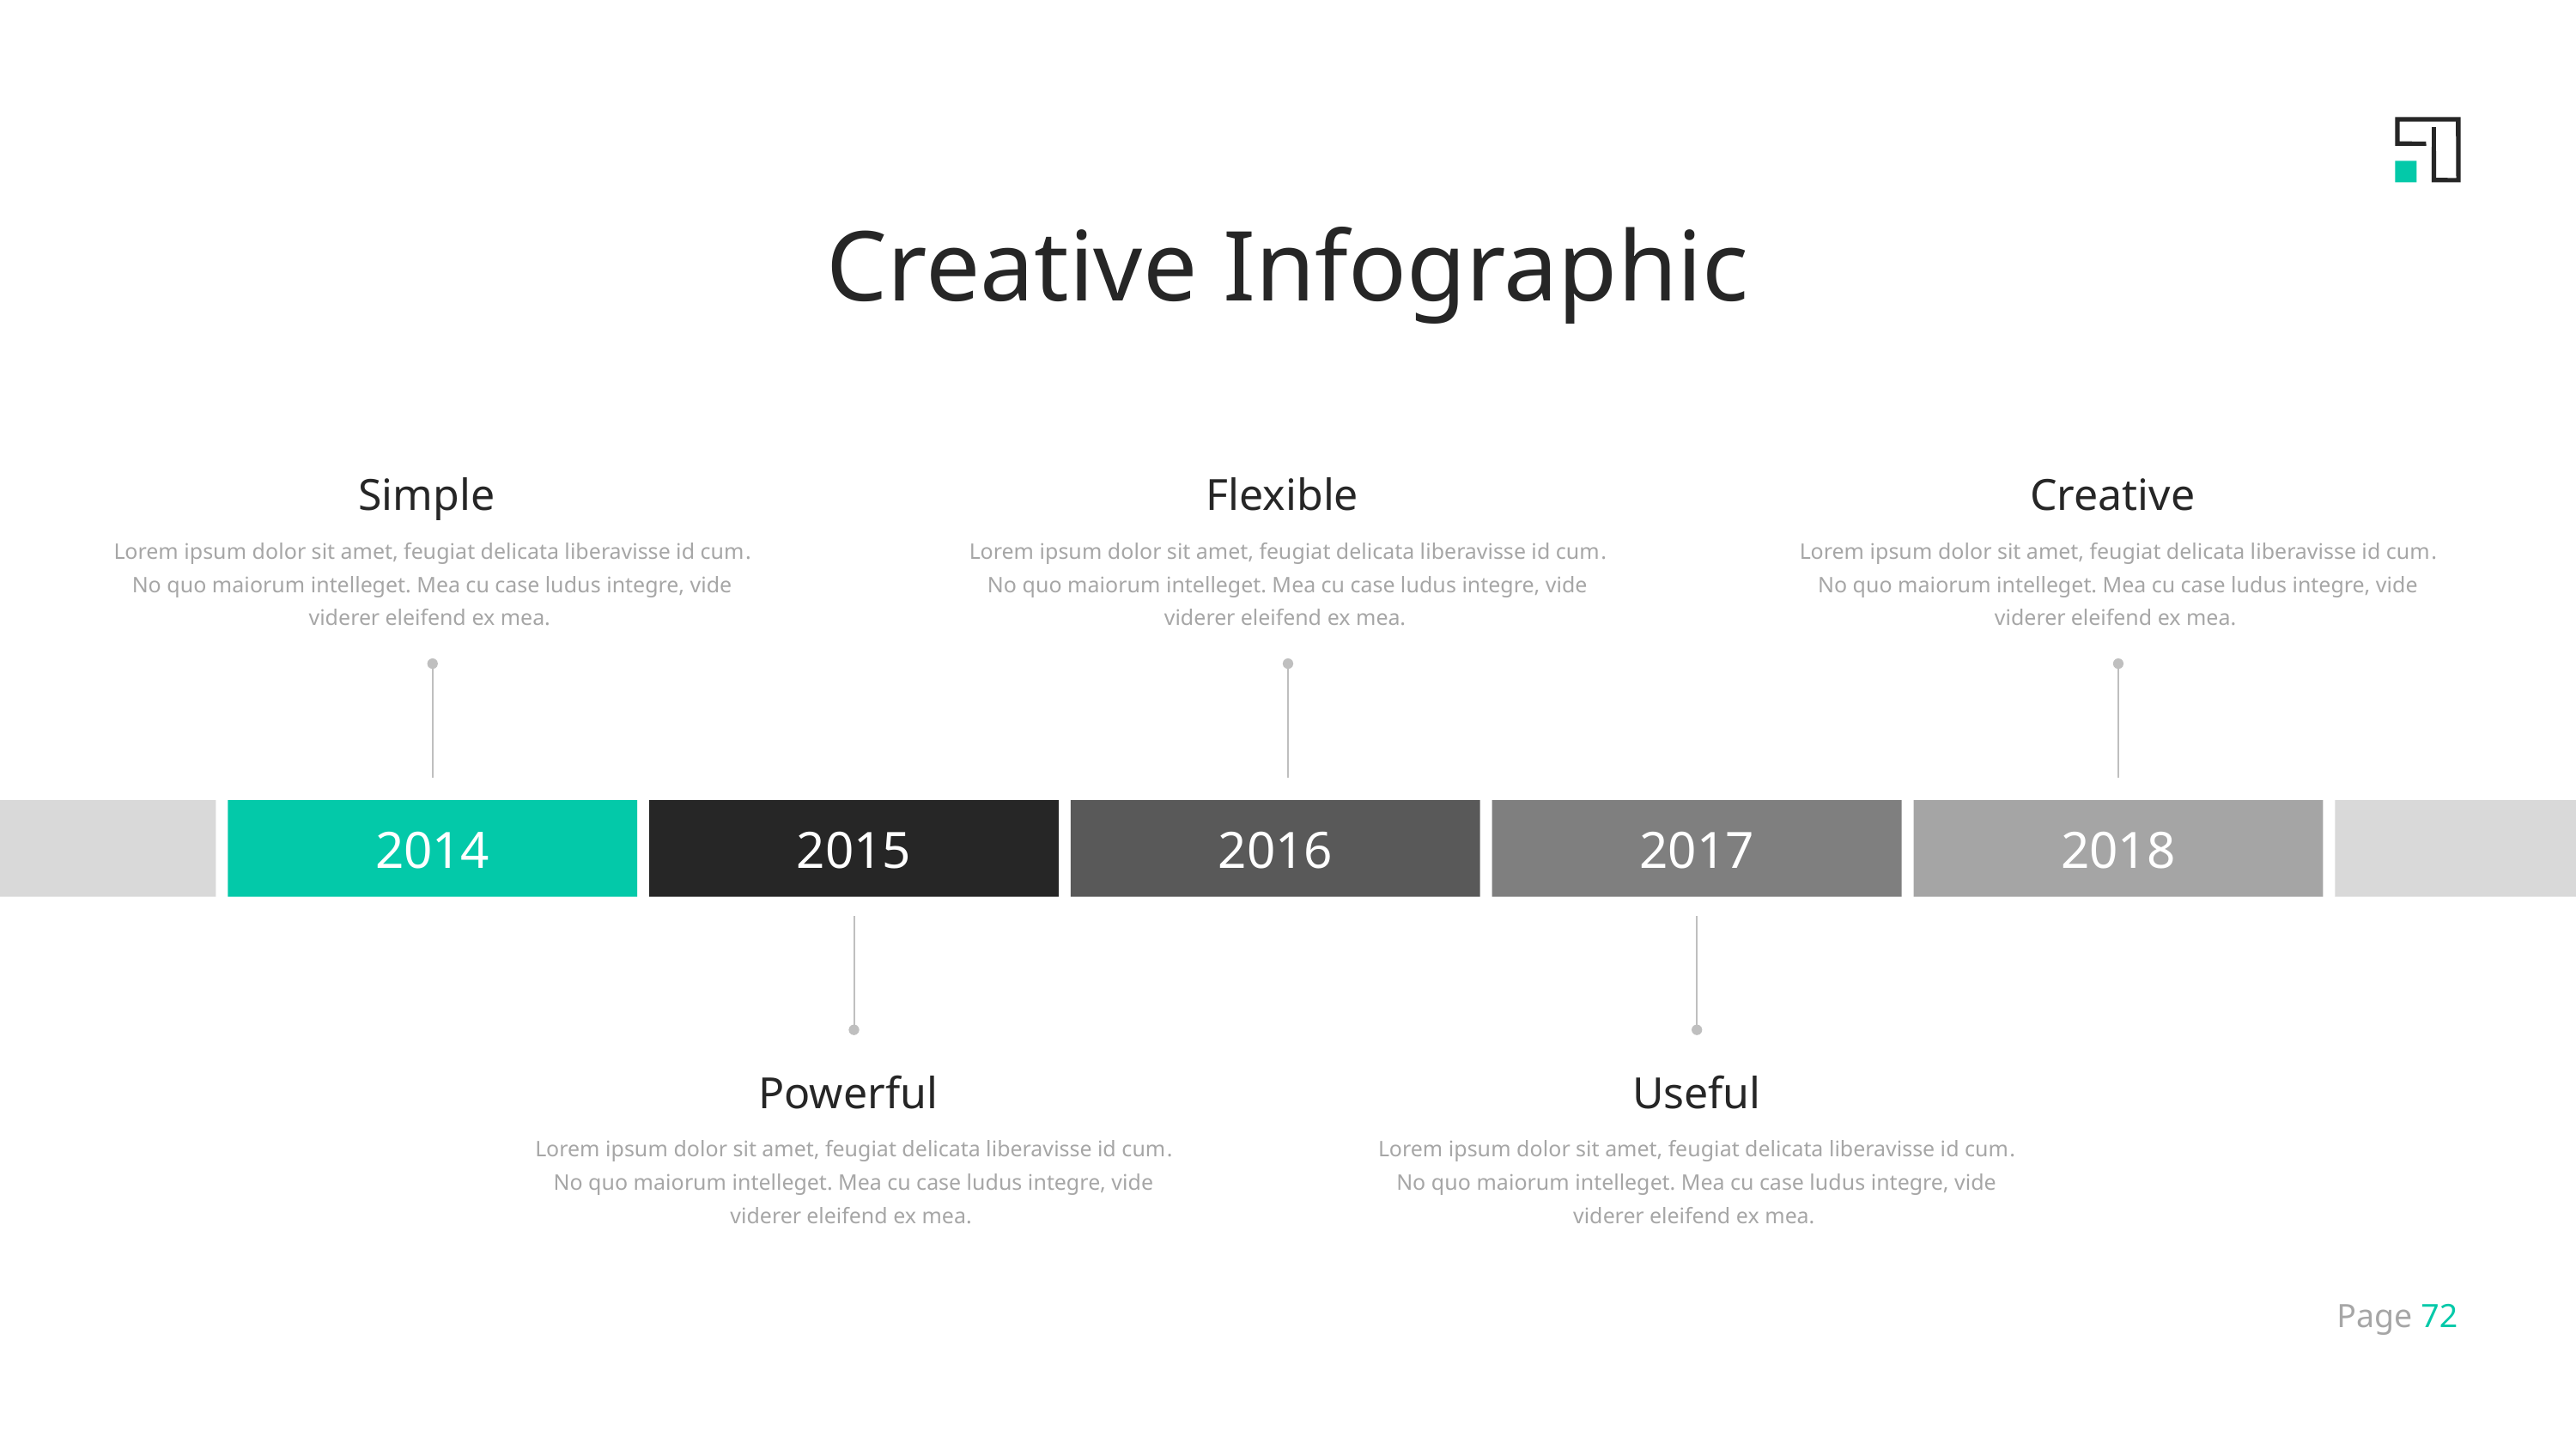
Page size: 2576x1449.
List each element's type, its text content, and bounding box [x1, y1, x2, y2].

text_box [1913, 800, 2324, 897]
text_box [1492, 800, 1902, 897]
text_box Powerful Lorem ipsum dolor sit amet, feugiat delicata liberavisse id cum. No quo maiorum intelleget. Mea cu case ludus integre, vide viderer eleifend ex mea. [518, 1048, 1190, 1234]
text_box Flexible Lorem ipsum dolor sit amet, feugiat delicata liberavisse id cum. No quo maiorum intelleget. Mea cu case ludus integre, vide viderer eleifend ex mea. [951, 451, 1624, 637]
text_box Simple Lorem ipsum dolor sit amet, feugiat delicata liberavisse id cum. No quo maiorum intelleget. Mea cu case ludus integre, vide viderer eleifend ex mea. [96, 451, 769, 637]
text_box Creative Lorem ipsum dolor sit amet, feugiat delicata liberavisse id cum. No quo maiorum intelleget. Mea cu case ludus integre, vide viderer eleifend ex mea. [1782, 451, 2454, 637]
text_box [228, 800, 638, 897]
text_box [0, 799, 216, 898]
text_box Useful Lorem ipsum dolor sit amet, feugiat delicata liberavisse id cum. No quo maiorum intelleget. Mea cu case ludus integre, vide viderer eleifend ex mea. [1361, 1048, 2033, 1234]
text_box [2334, 799, 2576, 898]
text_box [649, 800, 1059, 897]
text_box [1070, 800, 1480, 897]
text_box Creative Infographic [676, 197, 1900, 327]
